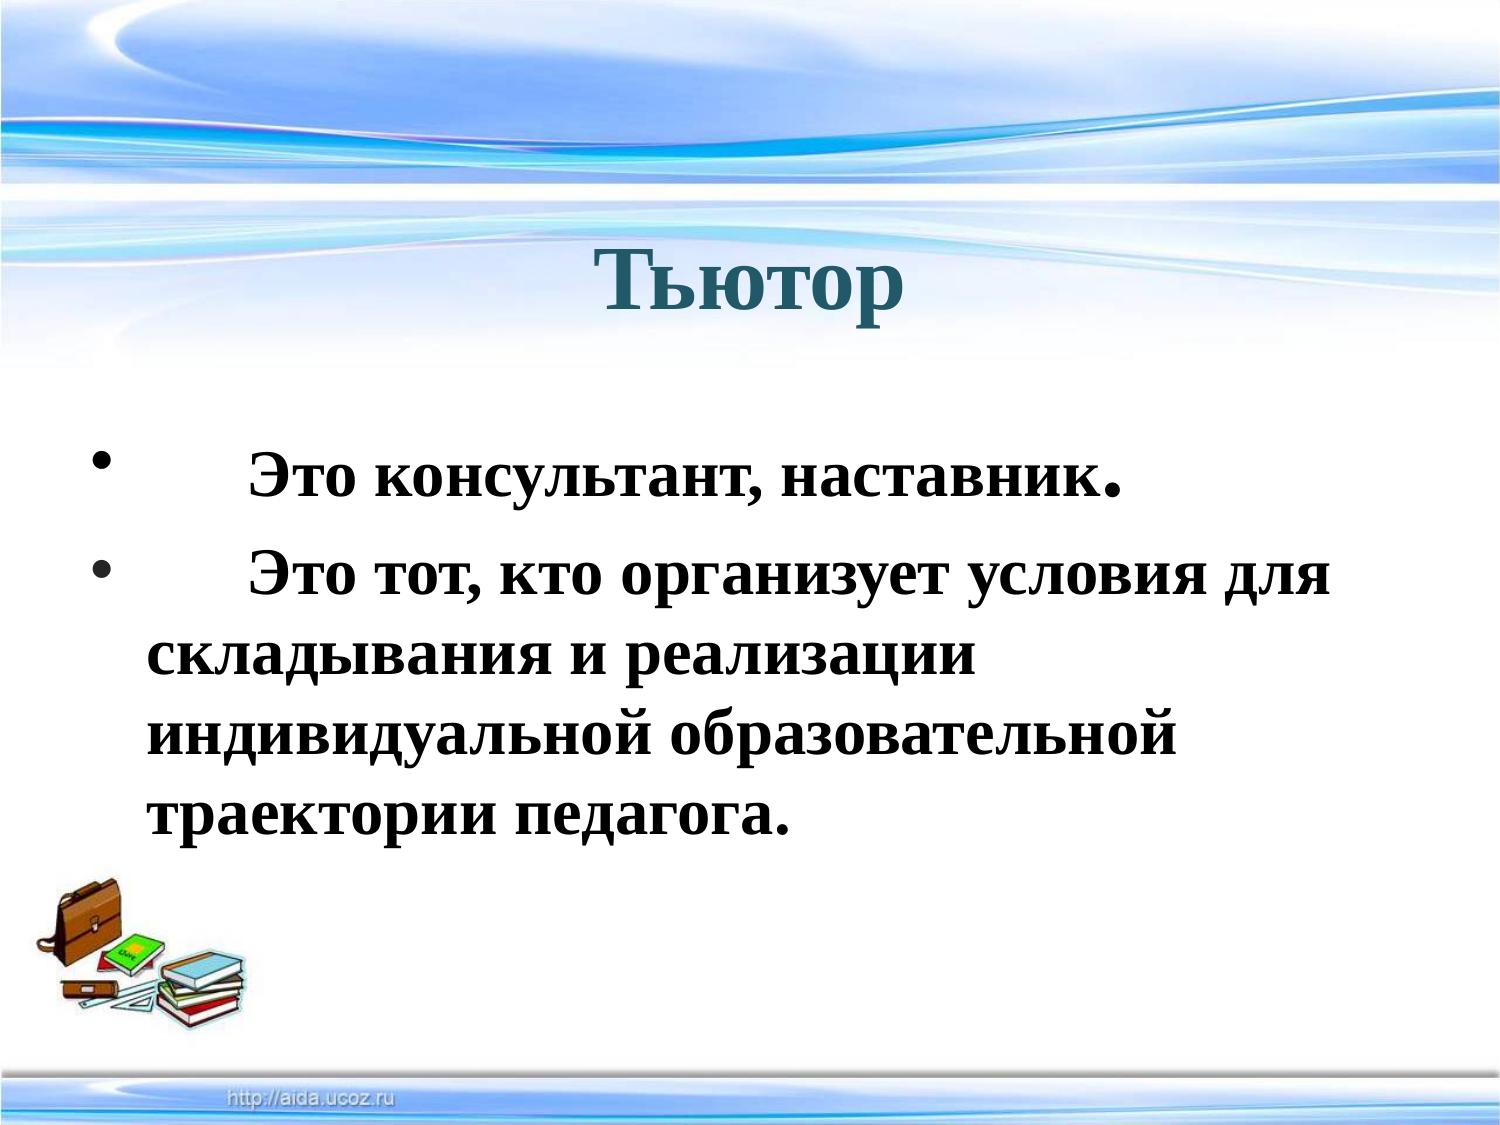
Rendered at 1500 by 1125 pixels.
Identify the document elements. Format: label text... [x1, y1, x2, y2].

picture [0, 0, 1500, 1125]
title Тьютор [75, 172, 1425, 374]
list Это консультант, наставник. Это тот, кто организует условия для складывания и реализации индивидуальной образовательной траектории педагога. [75, 397, 1425, 1005]
